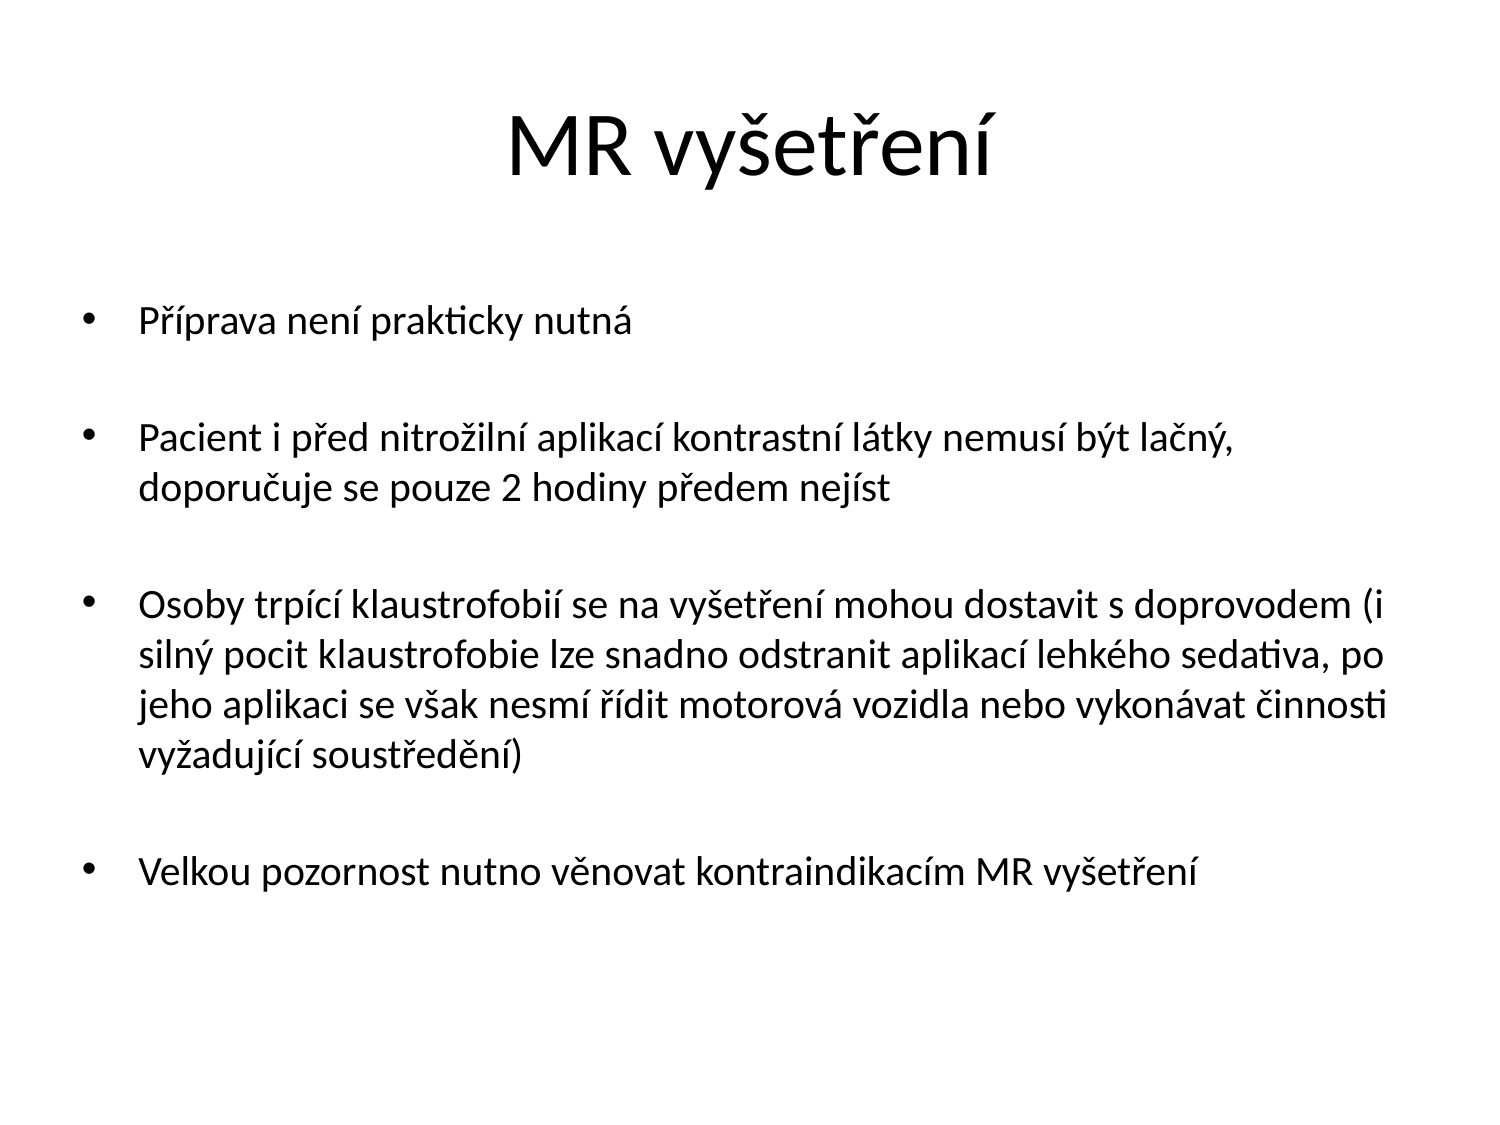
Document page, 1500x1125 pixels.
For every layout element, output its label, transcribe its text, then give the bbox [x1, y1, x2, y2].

title MR vyšetření [75, 45, 1425, 233]
list Příprava není prakticky nutná Pacient i před nitrožilní aplikací kontrastní látky nemusí být lačný, doporučuje se pouze 2 hodiny předem nejíst Osoby trpící klaustrofobií se na vyšetření mohou dostavit s doprovodem (i silný pocit klaustrofobie lze snadno odstranit aplikací lehkého sedativa, po jeho aplikaci se však nesmí řídit motorová vozidla nebo vykonávat činnosti vyžadující soustředění) Velkou pozornost nutno věnovat kontraindikacím MR vyšetření [66, 285, 1417, 1028]
